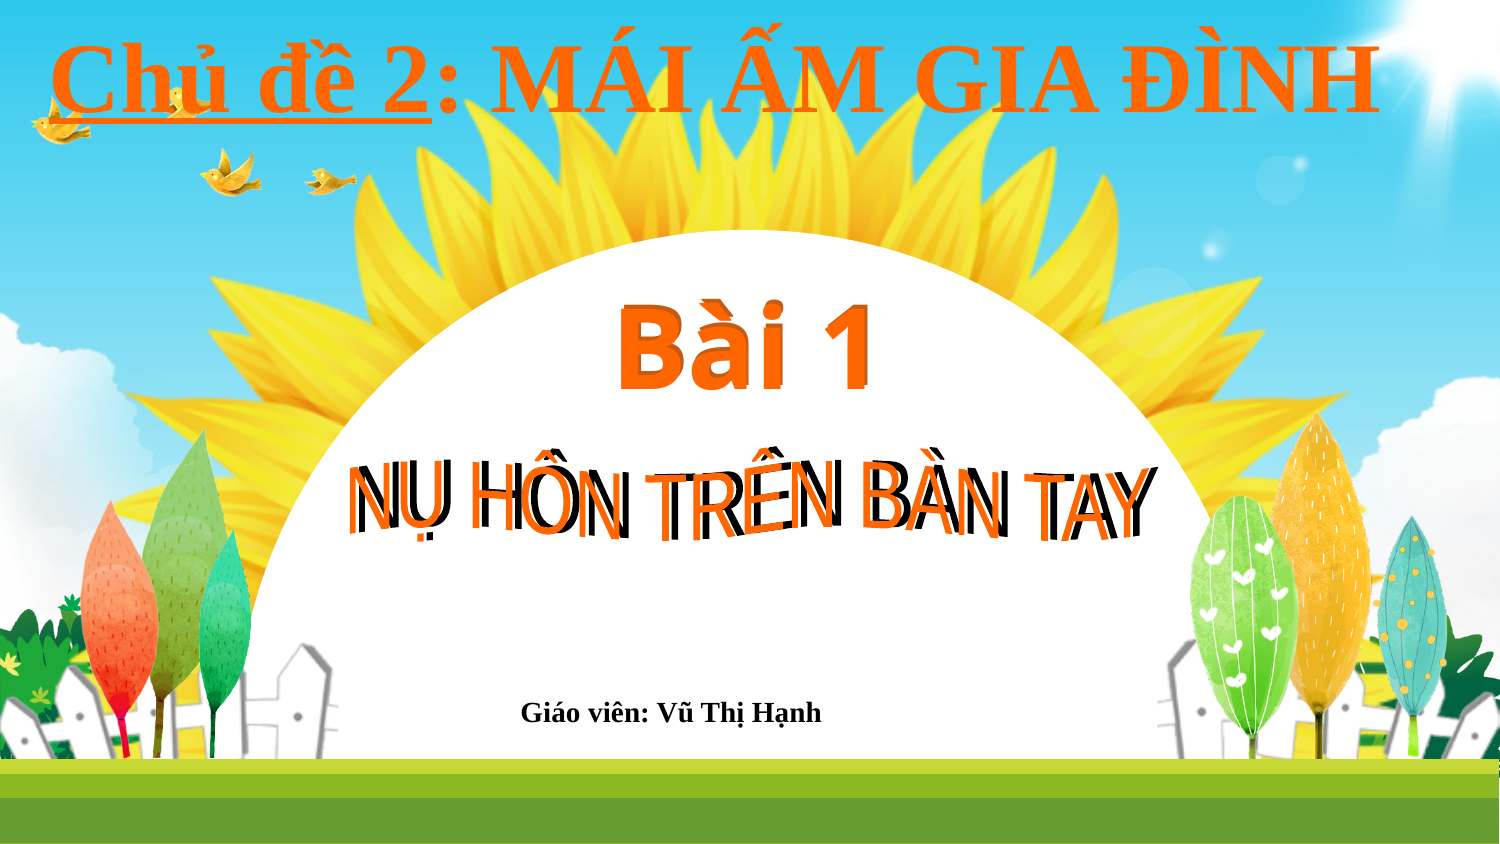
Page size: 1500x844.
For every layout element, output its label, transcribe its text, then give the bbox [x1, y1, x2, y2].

text_box Chủ đề 2: MÁI ẤM GIA ĐÌNH [34, 5, 1082, 52]
picture [0, 0, 1500, 844]
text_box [78, 428, 252, 759]
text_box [624, 264, 873, 421]
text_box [349, 441, 1159, 557]
